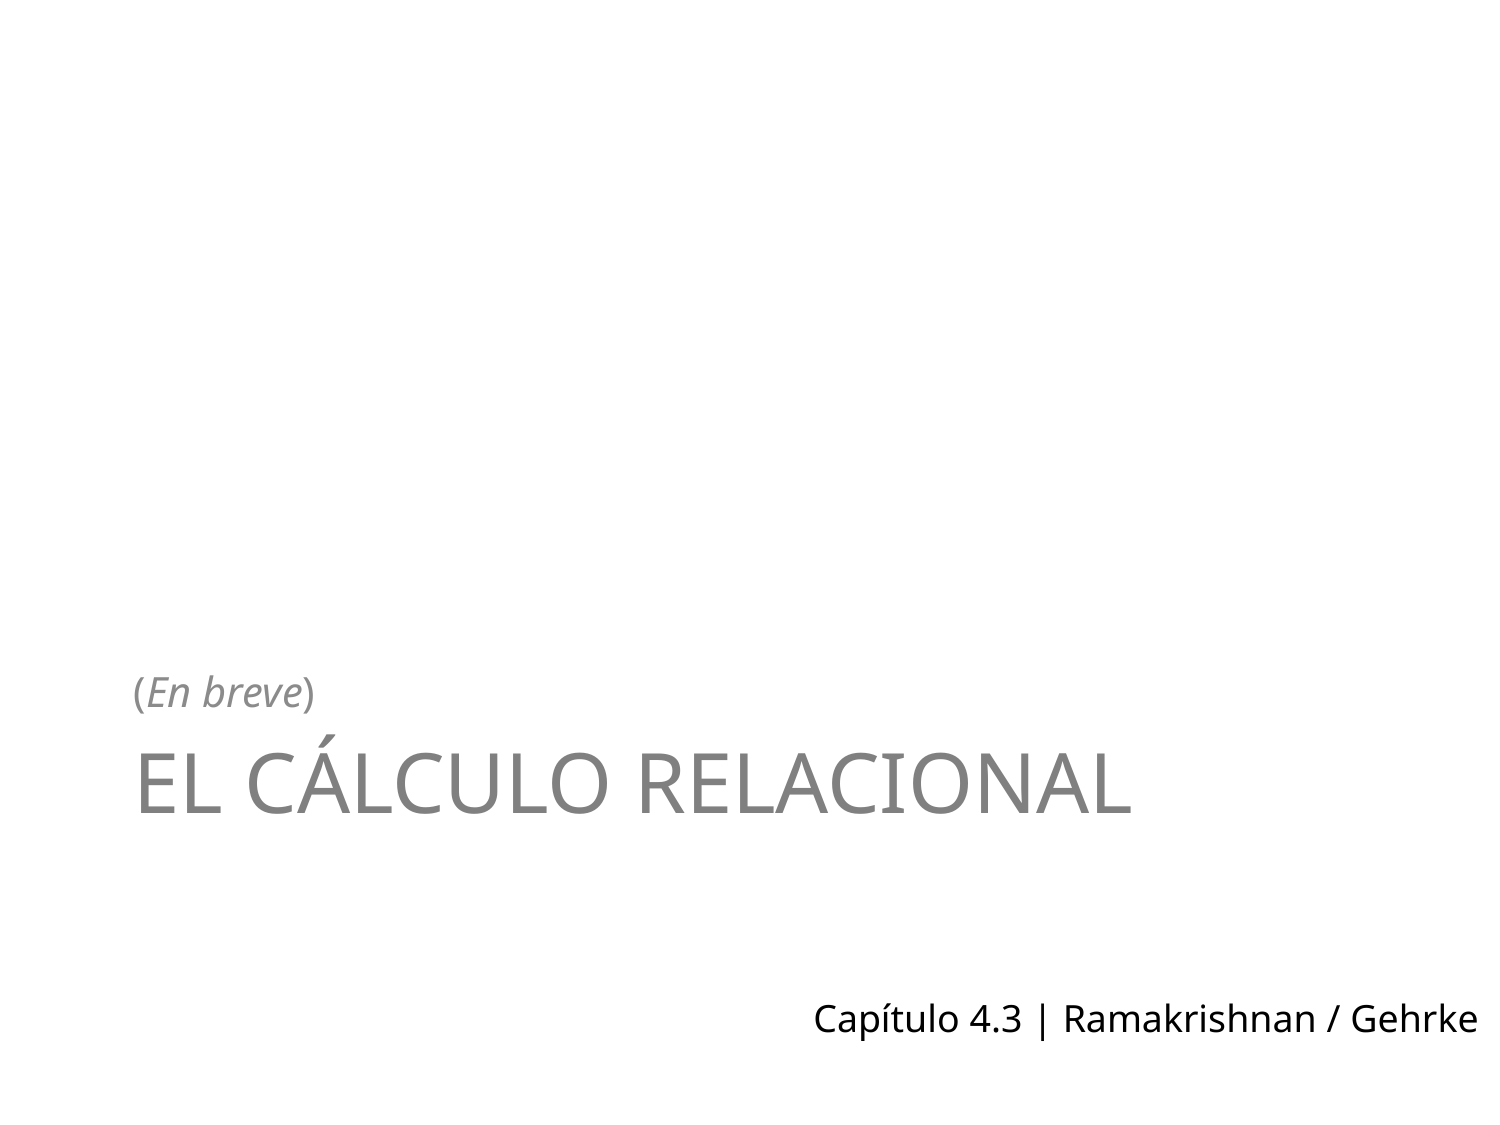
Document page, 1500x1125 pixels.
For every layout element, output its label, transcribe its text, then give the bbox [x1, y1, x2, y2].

text_box Capítulo 4.3 | Ramakrishnan / Gehrke [562, 987, 1494, 1048]
list (En breve) [118, 476, 1394, 723]
title El Cálculo Relacional [118, 723, 1394, 947]
